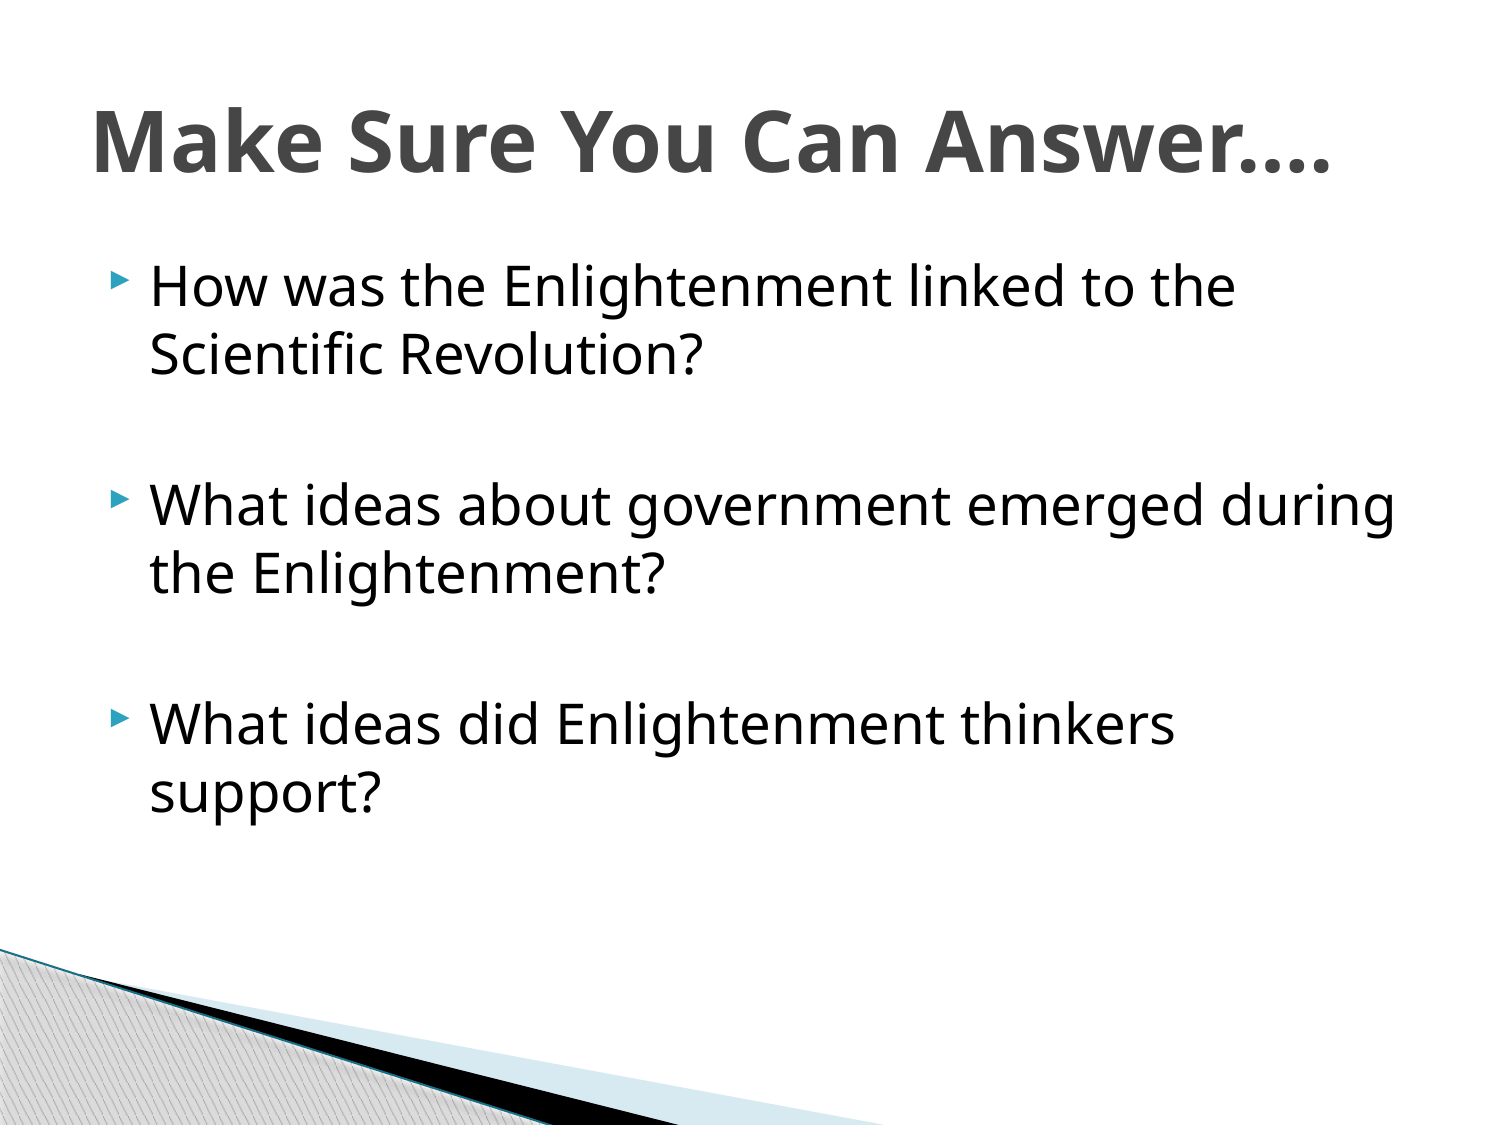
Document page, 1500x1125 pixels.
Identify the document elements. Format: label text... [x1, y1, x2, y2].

list How was the Enlightenment linked to the Scientific Revolution? What ideas about government emerged during the Enlightenment? What ideas did Enlightenment thinkers support? [75, 243, 1425, 986]
title Make Sure You Can Answer…. [75, 45, 1425, 233]
